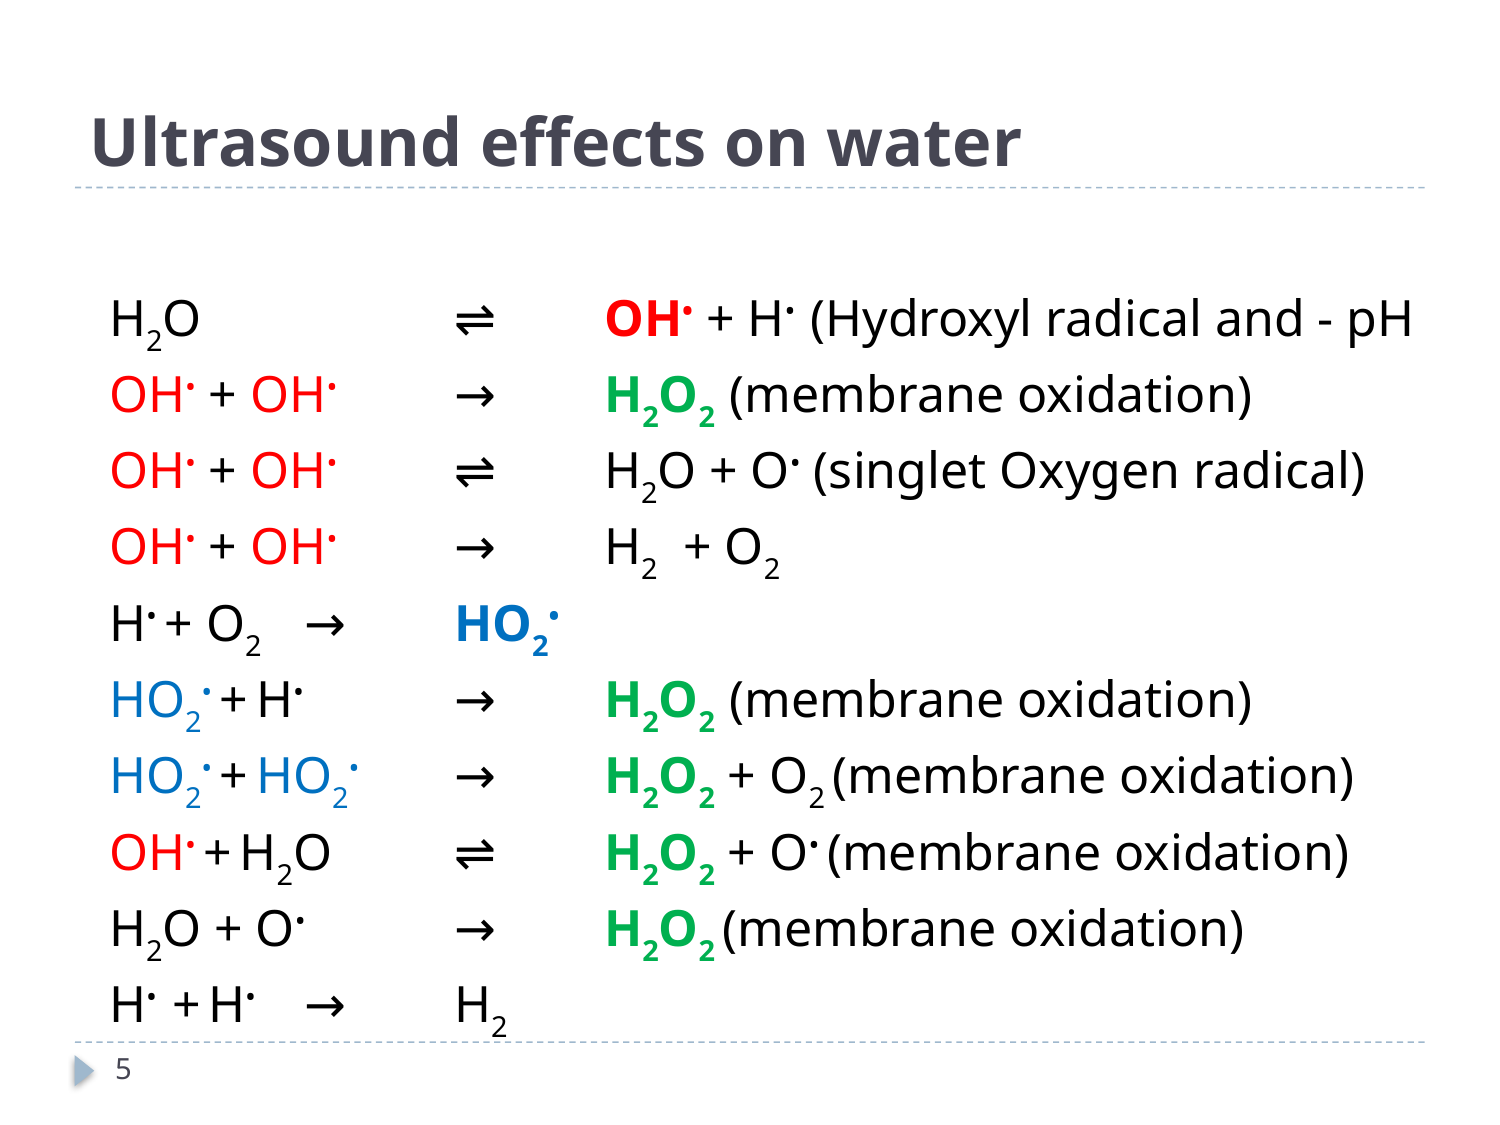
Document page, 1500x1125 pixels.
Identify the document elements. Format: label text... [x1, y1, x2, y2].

slide_number 5 [100, 1042, 426, 1103]
slide_number [1050, 1042, 1426, 1103]
title Ultrasound effects on water [75, 24, 1425, 188]
list H2O ⇌ OH• + H• (Hydroxyl radical and - pH OH• + OH• → H2O2 (membrane oxidation) OH• + OH• ⇌ H2O + O• (singlet Oxygen radical) OH• + OH• → H2 + O2 H• + O2 → HO2• HO2• + H• → H2O2 (membrane oxidation) HO2• + HO2• → H2O2 + O2 (membrane oxidation) OH• + H2O ⇌ H2O2 + O• (membrane oxidation) H2O + O• → H2O2 (membrane oxidation) H• + H• → H2 [94, 278, 1465, 988]
